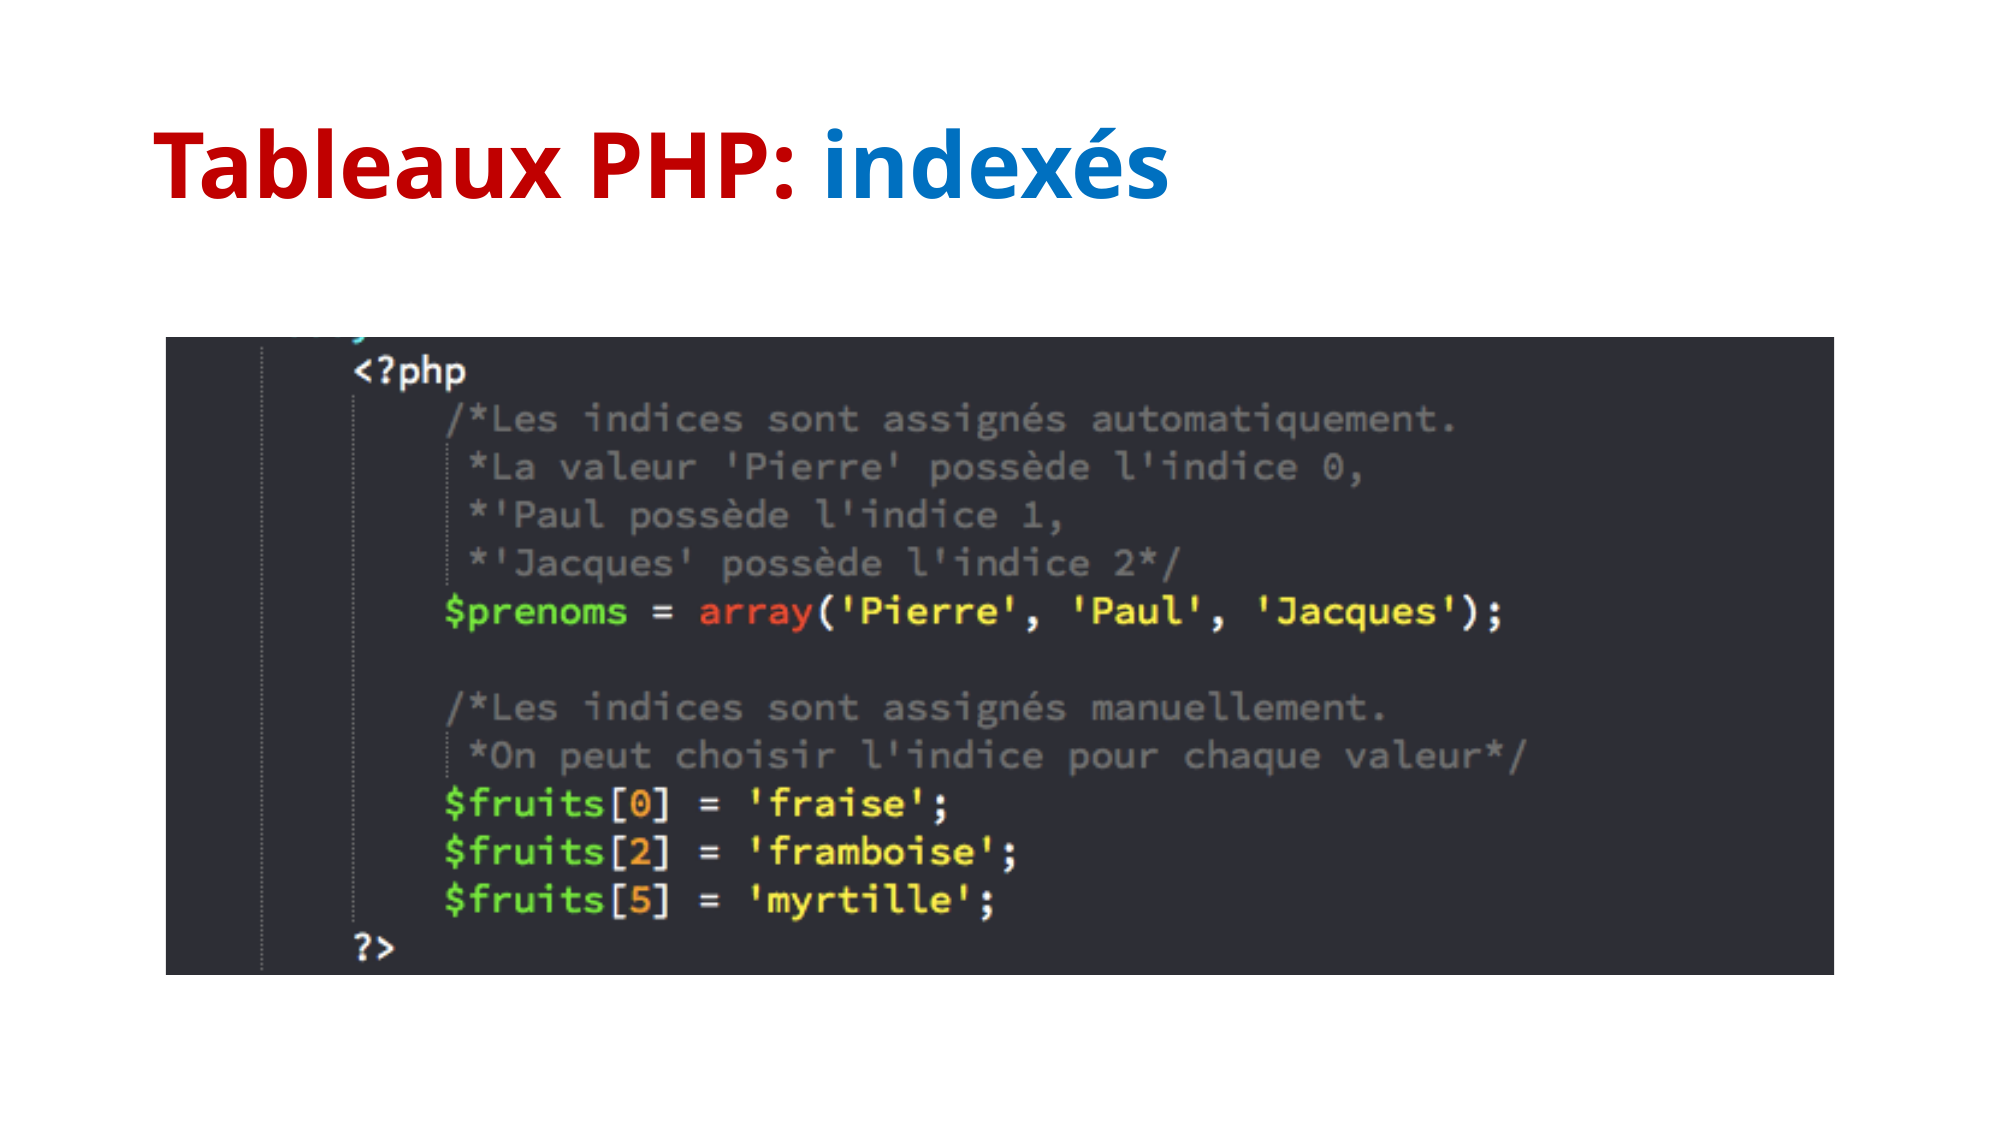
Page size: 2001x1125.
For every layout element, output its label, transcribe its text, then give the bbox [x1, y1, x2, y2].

picture [165, 337, 1835, 975]
title Tableaux PHP: indexés [137, 59, 1863, 278]
